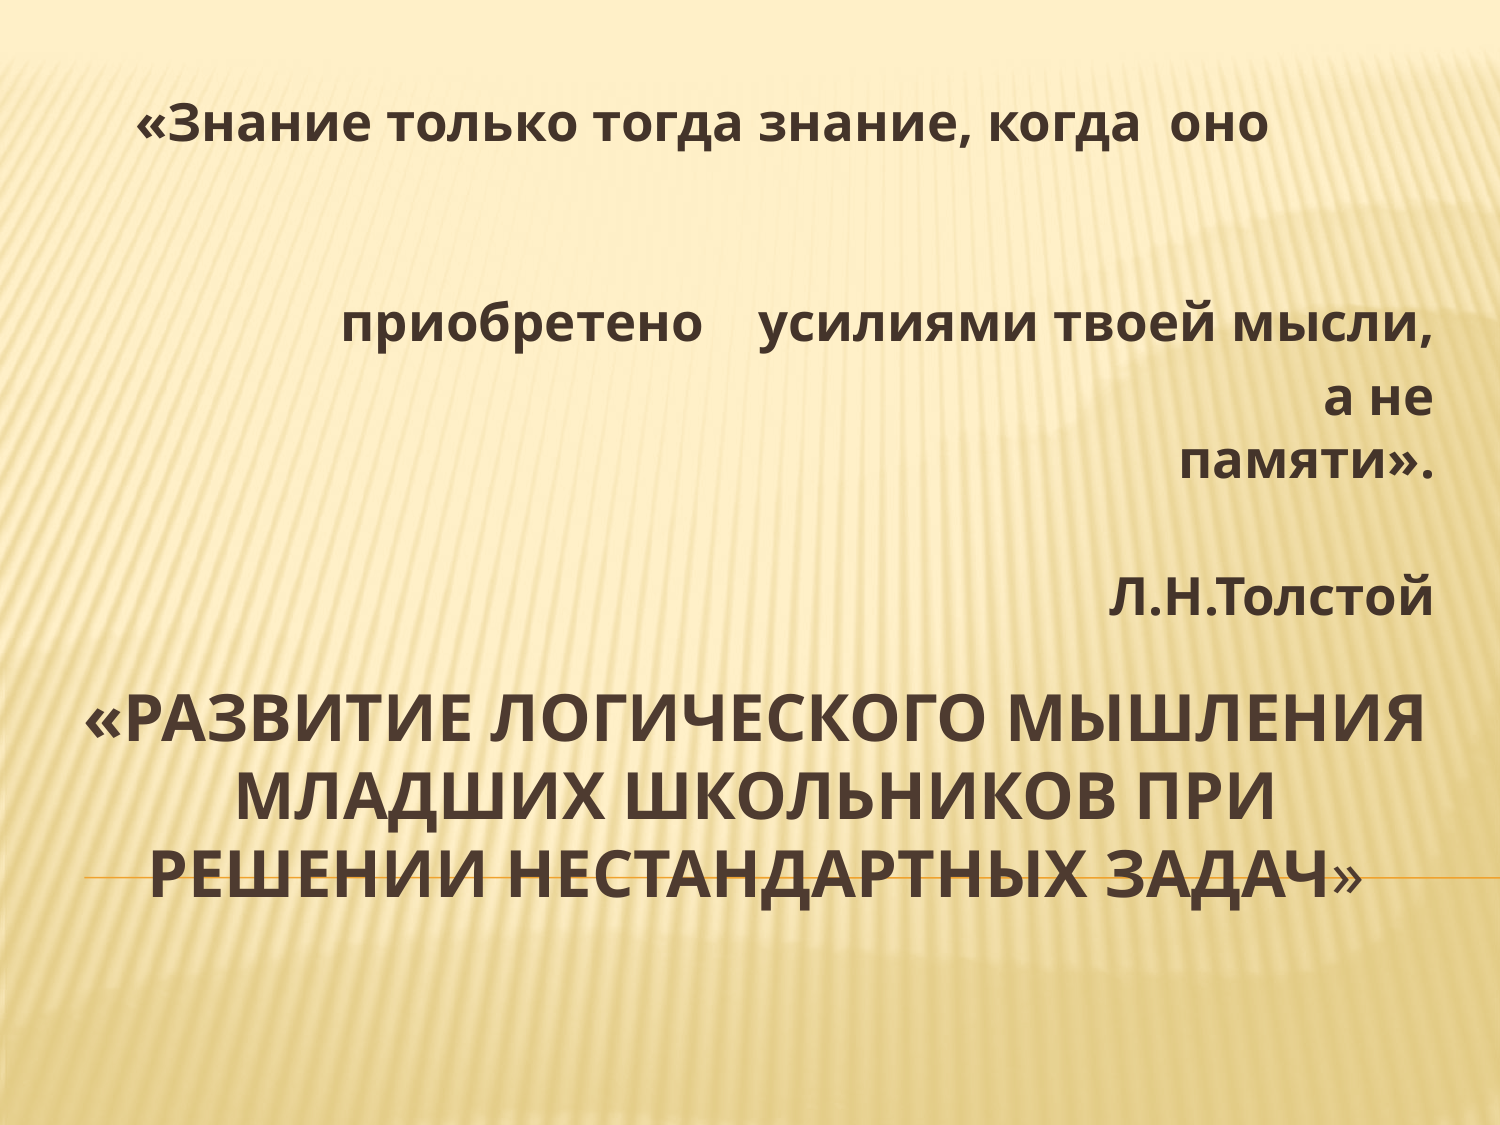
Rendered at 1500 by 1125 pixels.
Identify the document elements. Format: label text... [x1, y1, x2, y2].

subtitle «Знание только тогда знание, когда оно приобретено усилиями твоей мысли, а не памяти». Л.Н.Толстой [112, 78, 1450, 634]
title «Развитие логического мышления младших школьников при решении нестандартных задач» [62, 668, 1450, 997]
